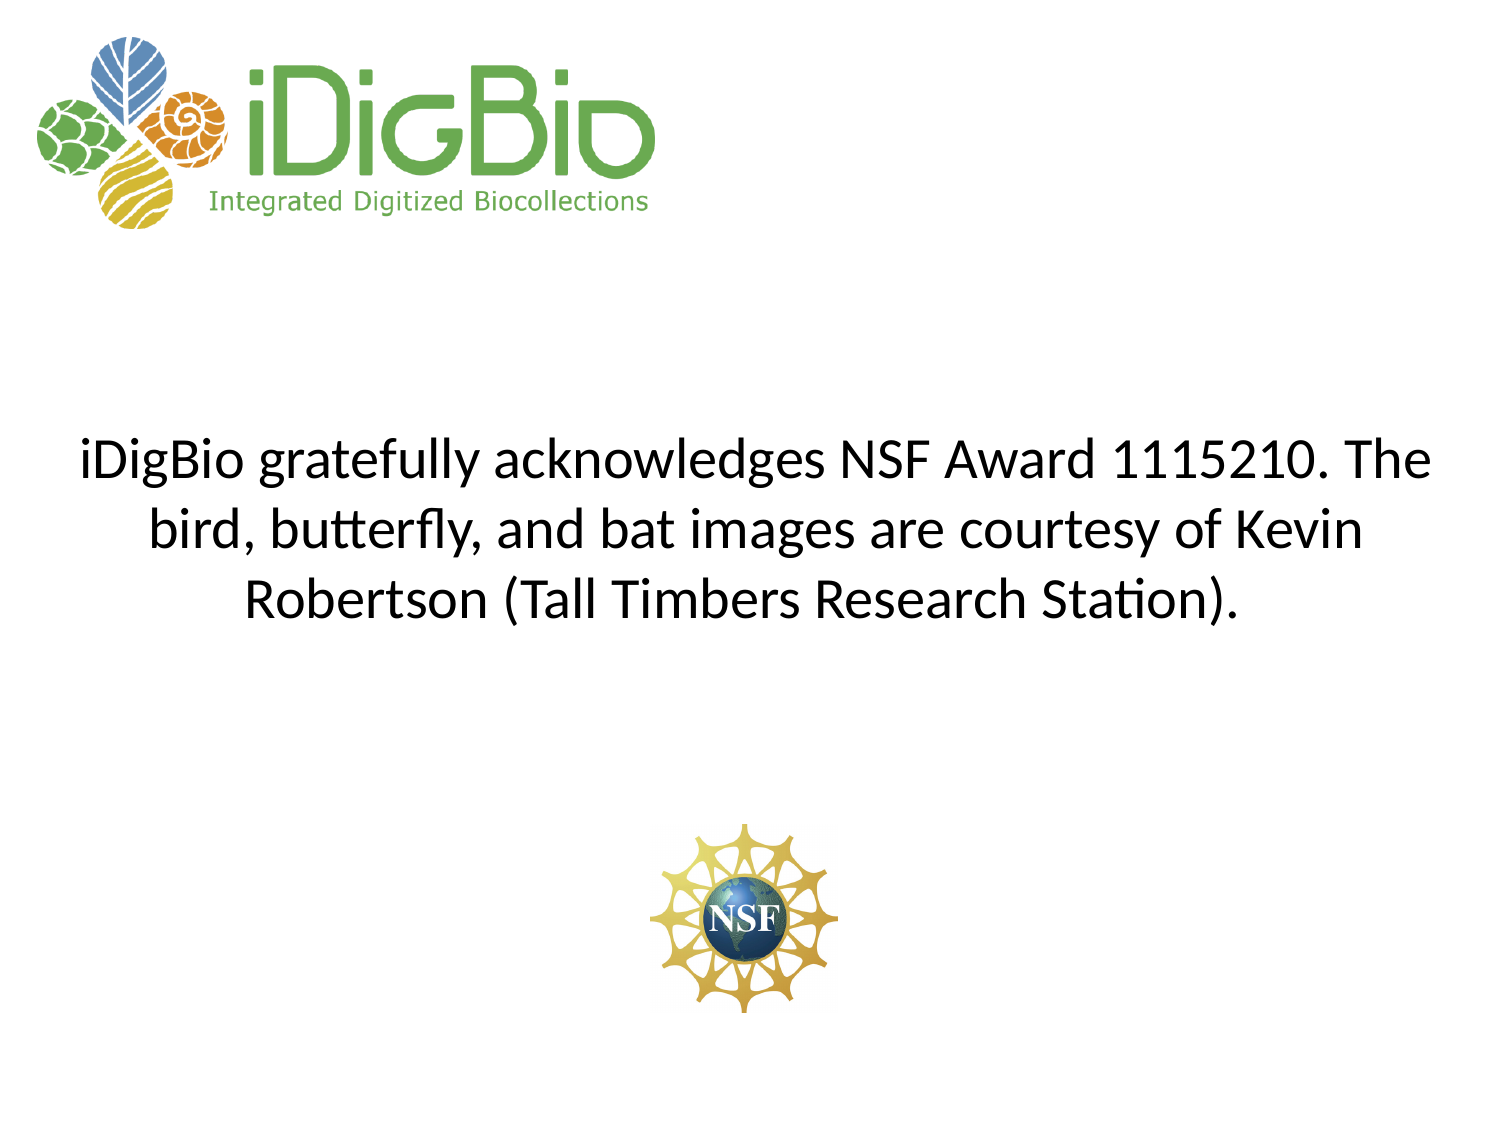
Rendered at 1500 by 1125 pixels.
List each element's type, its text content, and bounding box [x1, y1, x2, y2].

picture [37, 37, 656, 229]
picture [649, 824, 838, 1013]
list iDigBio gratefully acknowledges NSF Award 1115210. The bird, butterfly, and bat images are courtesy of Kevin Robertson (Tall Timbers Research Station). [50, 412, 1463, 1066]
